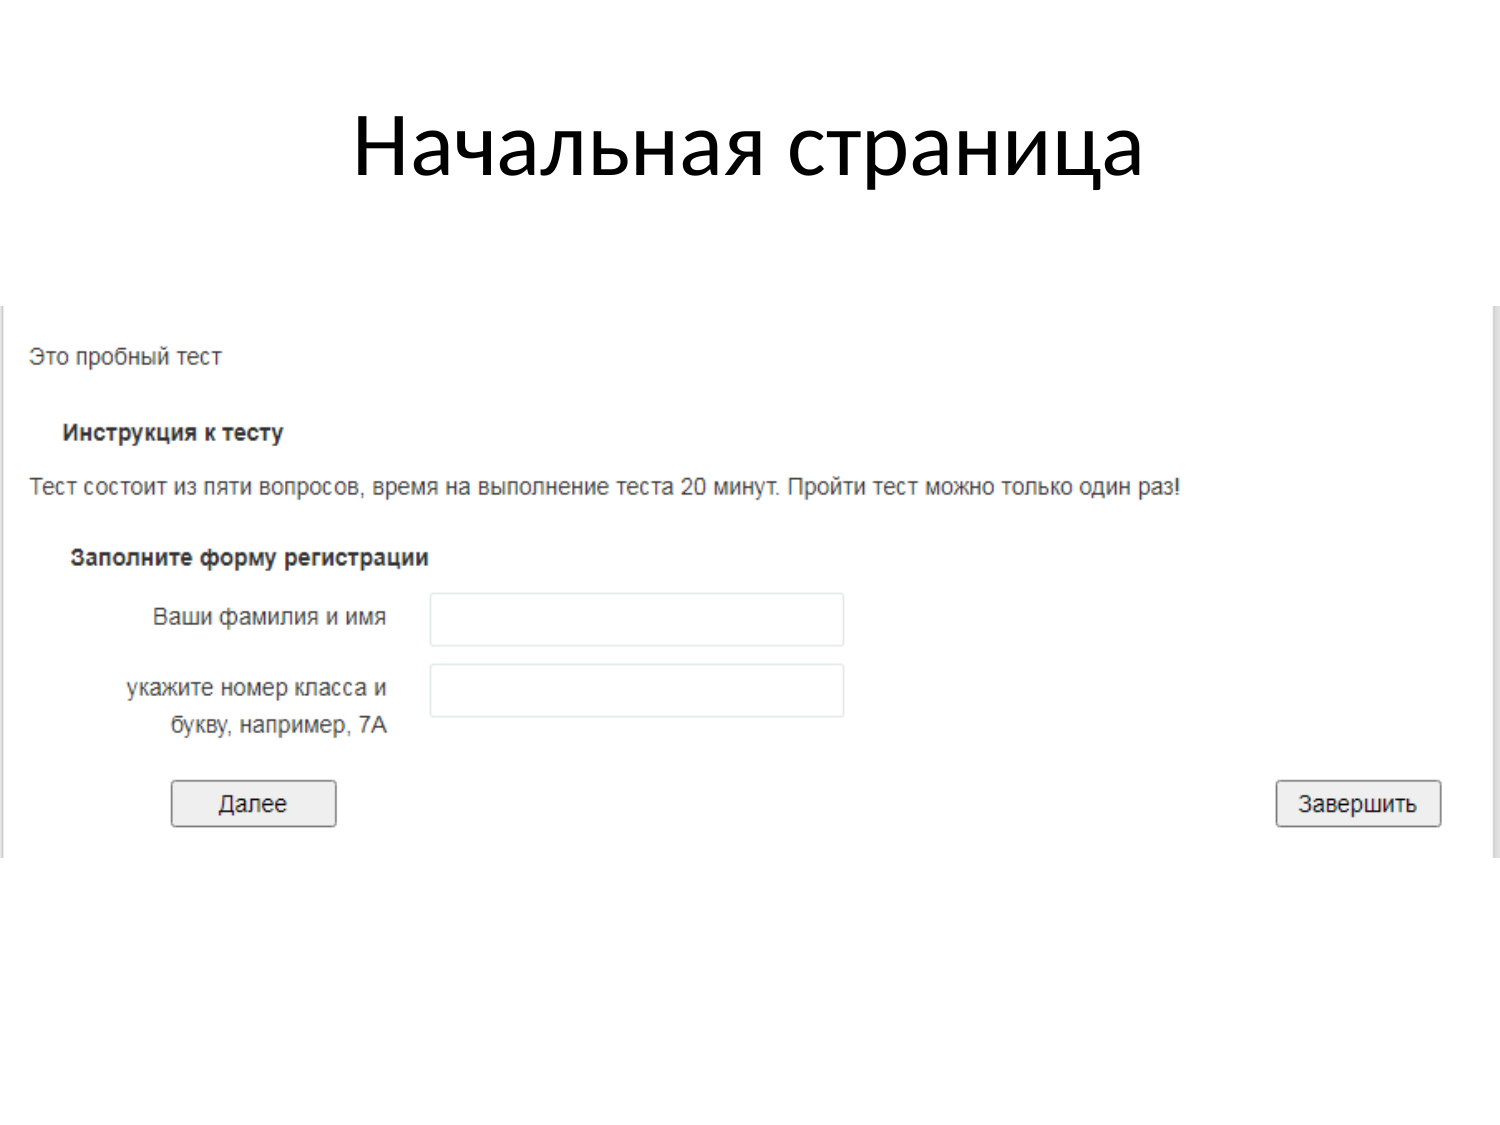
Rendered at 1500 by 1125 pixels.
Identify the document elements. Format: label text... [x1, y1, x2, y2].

picture [0, 306, 1500, 858]
title Начальная страница [75, 45, 1425, 233]
